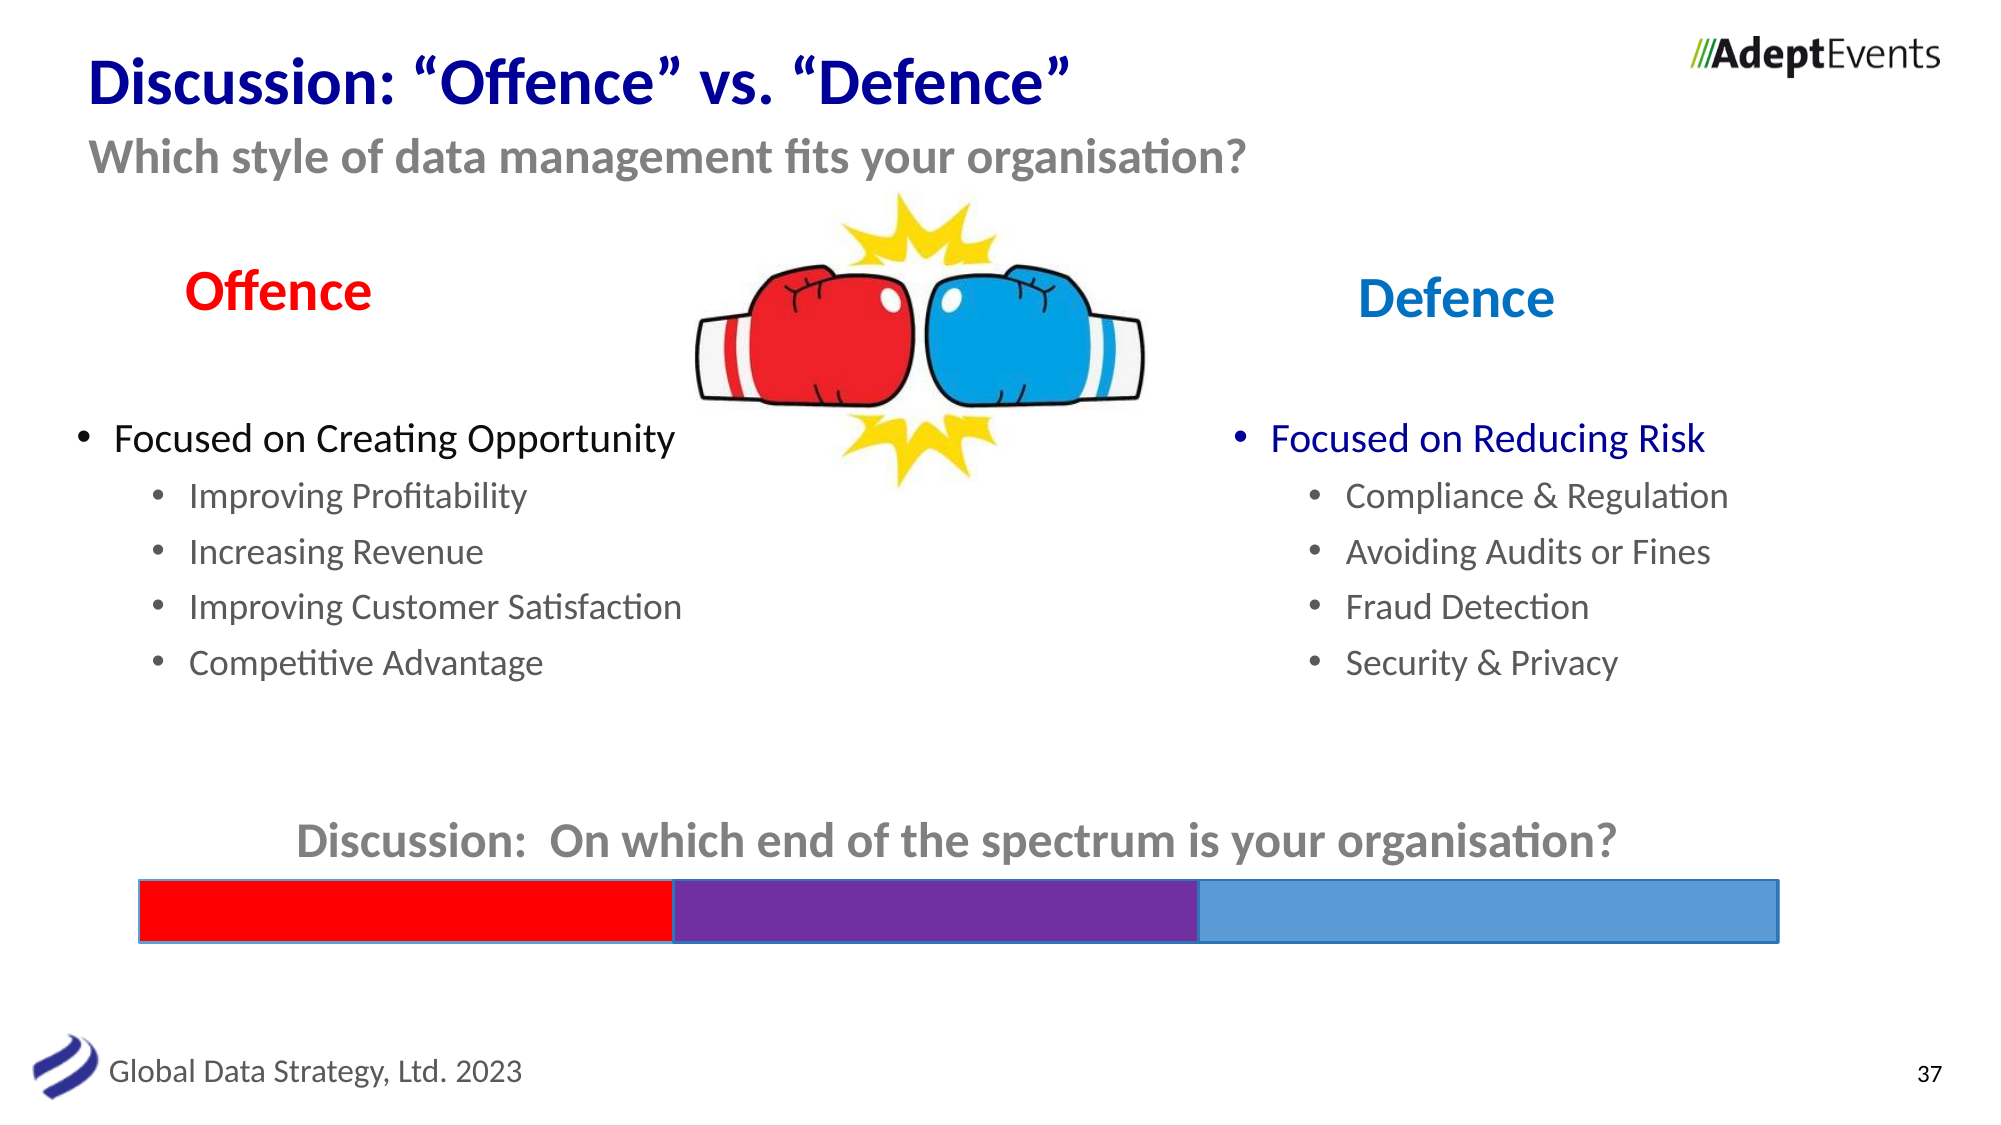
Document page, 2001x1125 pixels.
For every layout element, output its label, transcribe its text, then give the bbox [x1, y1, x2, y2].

picture [693, 190, 1148, 494]
picture [1799, 36, 1940, 79]
list Which style of data management fits your organisation? [73, 115, 1803, 223]
text_box Offence [170, 244, 632, 330]
text_box [672, 879, 1200, 944]
text_box [1200, 879, 1779, 944]
text_box Focused on Reducing Risk Compliance & Regulation Avoiding Audits or Fines Fraud Detection Security & Privacy [1218, 403, 1930, 628]
list Focused on Creating Opportunity Improving Profitability Increasing Revenue Improving Customer Satisfaction Competitive Advantage [61, 403, 774, 707]
slide_number 37 [1862, 1042, 1958, 1103]
picture [31, 1031, 100, 1103]
text_box Defence [1343, 251, 1805, 337]
text_box Discussion: On which end of the spectrum is your organisation? [281, 800, 2000, 908]
title Discussion: “Offence” vs. “Defence” [73, 18, 1799, 115]
text_box [138, 879, 672, 944]
